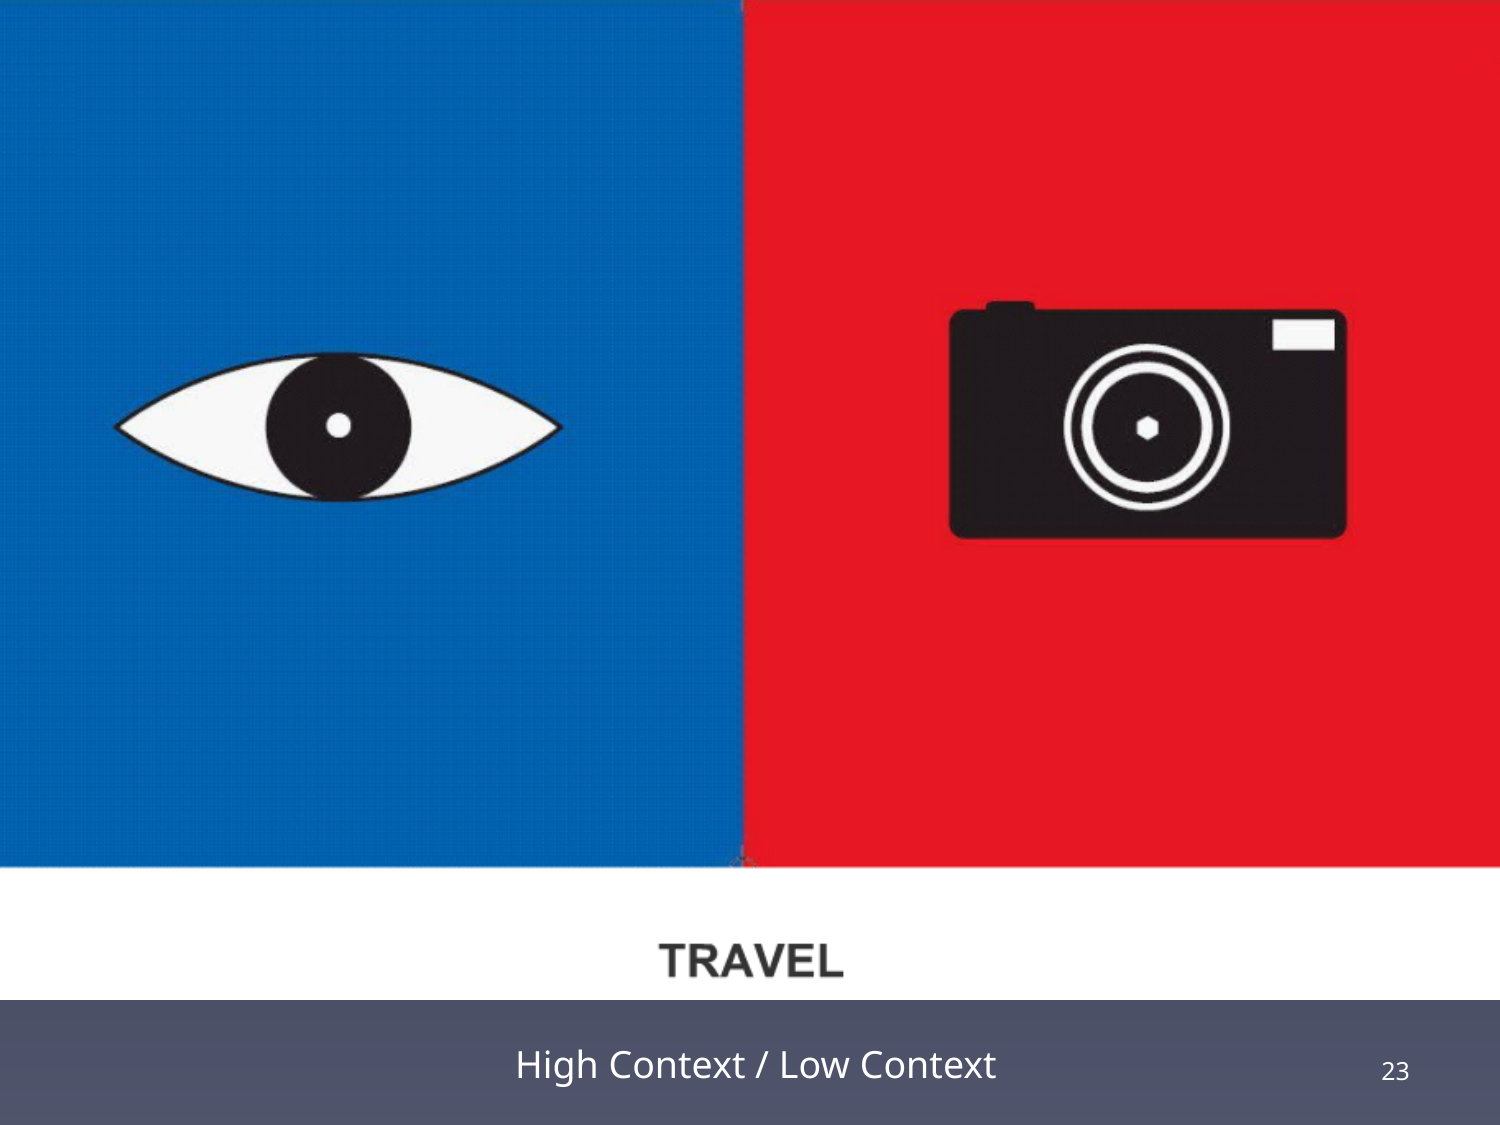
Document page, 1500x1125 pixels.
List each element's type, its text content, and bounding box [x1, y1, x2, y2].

slide_number 23 [1074, 1042, 1425, 1103]
text_box High Context / Low Context [137, 1033, 1375, 1094]
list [0, 0, 1500, 1001]
